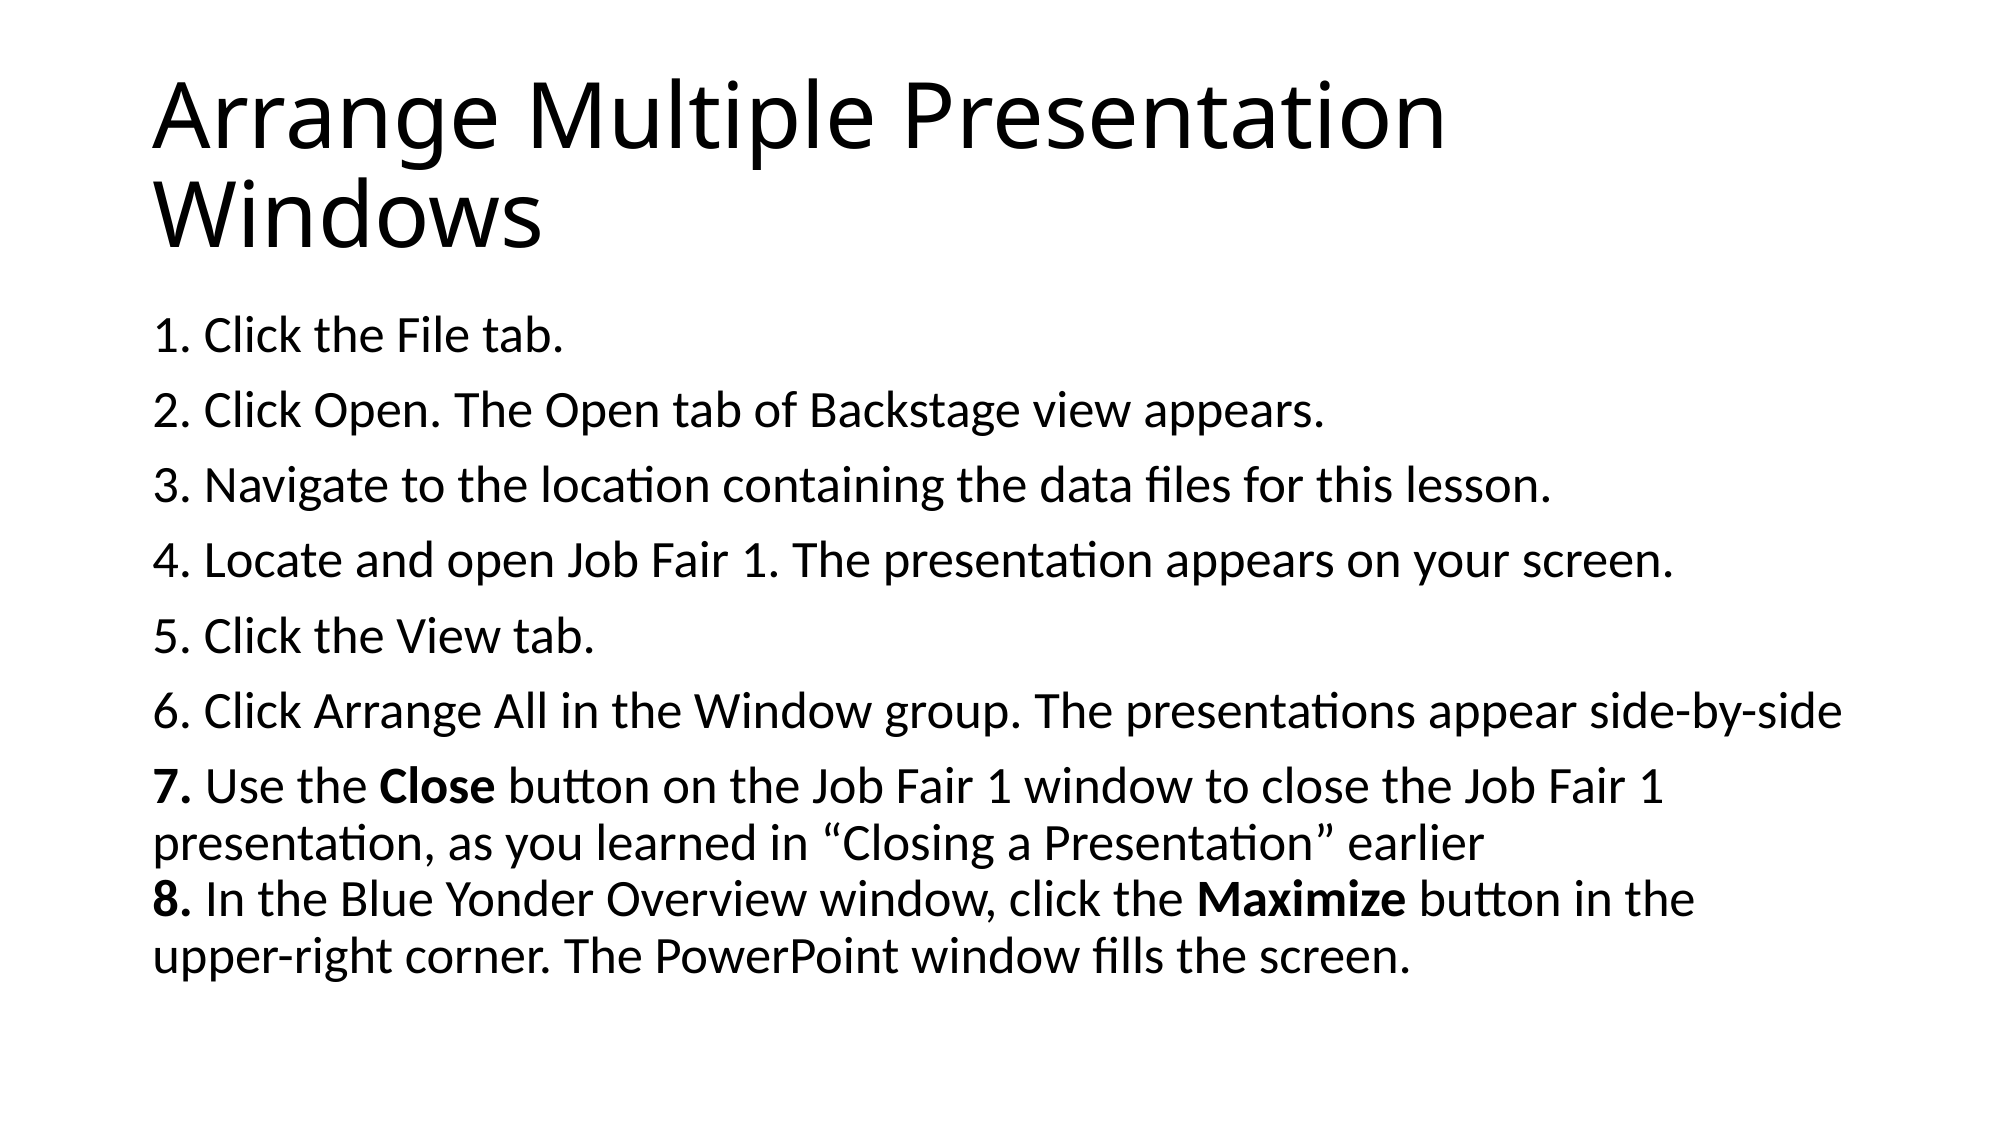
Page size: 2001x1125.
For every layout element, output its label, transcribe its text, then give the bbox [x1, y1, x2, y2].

title Arrange Multiple Presentation Windows [137, 59, 1863, 278]
list 1. Click the File tab. 2. Click Open. The Open tab of Backstage view appears. 3. Navigate to the location containing the data files for this lesson. 4. Locate and open Job Fair 1. The presentation appears on your screen. 5. Click the View tab. 6. Click Arrange All in the Window group. The presentations appear side-by-side 7. Use the Close button on the Job Fair 1 window to close the Job Fair 1 presentation, as you learned in “Closing a Presentation” earlier 8. In the Blue Yonder Overview window, click the Maximize button in the upper-right corner. The PowerPoint window fills the screen. [137, 299, 1863, 1014]
